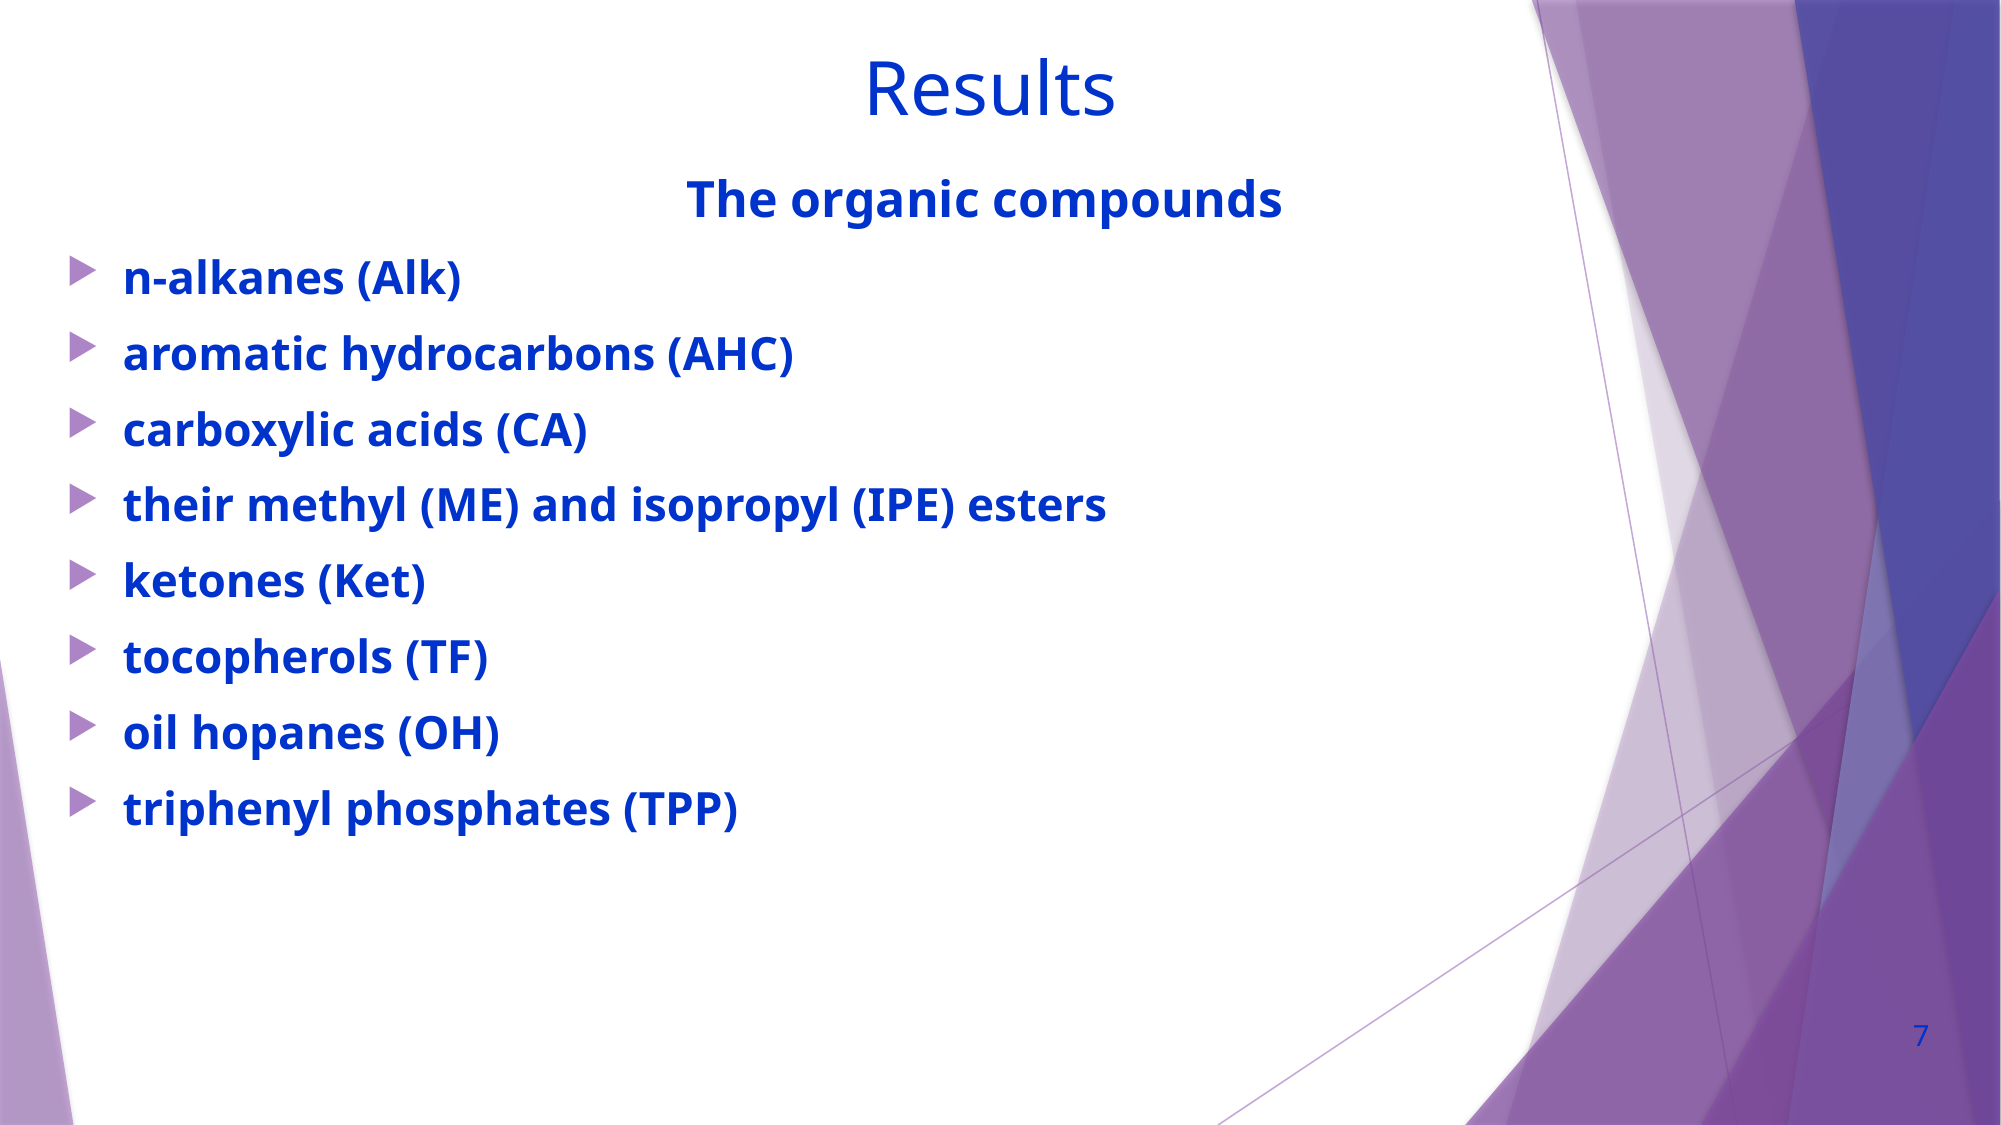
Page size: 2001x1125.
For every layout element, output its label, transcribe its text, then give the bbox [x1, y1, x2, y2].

title Results [43, 32, 1938, 151]
list The organic compounds n-alkanes (Alk) aromatic hydrocarbons (AHC) carboxylic acids (CA) their methyl (ME) and isopropyl (IPE) esters ketones (Ket) tocopherols (TF) oil hopanes (OH) triphenyl phosphates (TPP) [51, 160, 1932, 1032]
slide_number 7 [1832, 1007, 1945, 1068]
